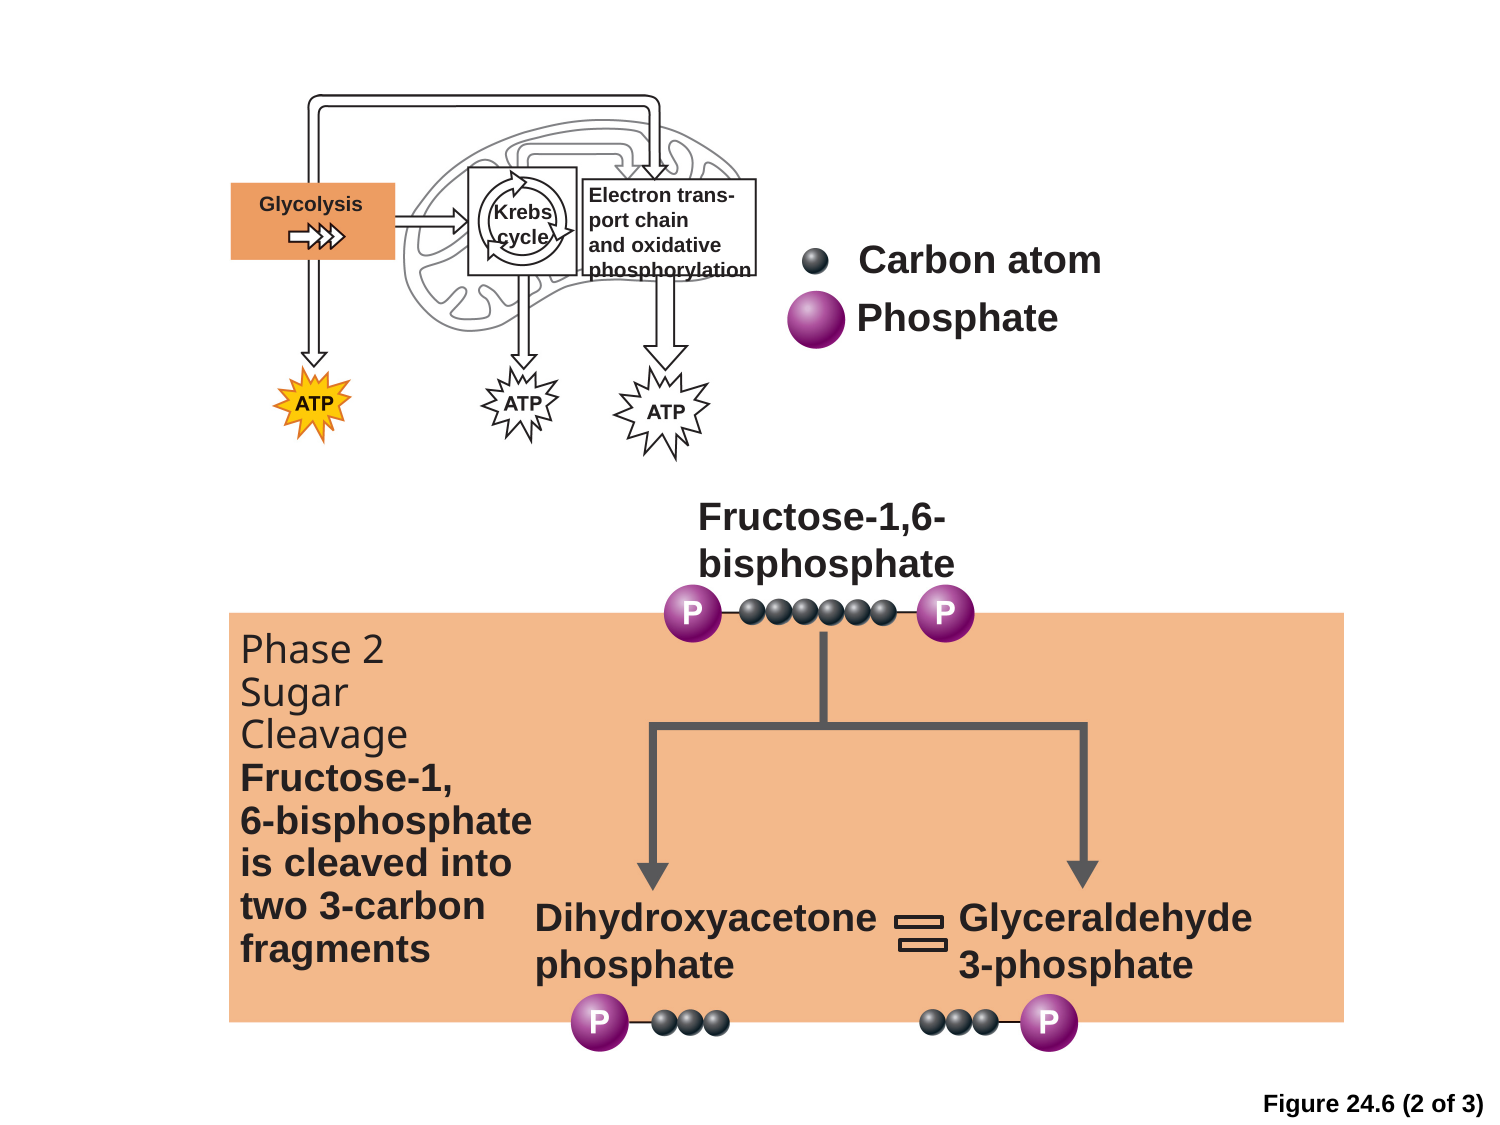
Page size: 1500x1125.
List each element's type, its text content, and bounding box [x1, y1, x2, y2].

text_box Figure 24.6 (2 of 3) [1248, 1079, 1500, 1125]
picture [228, 93, 1344, 1052]
